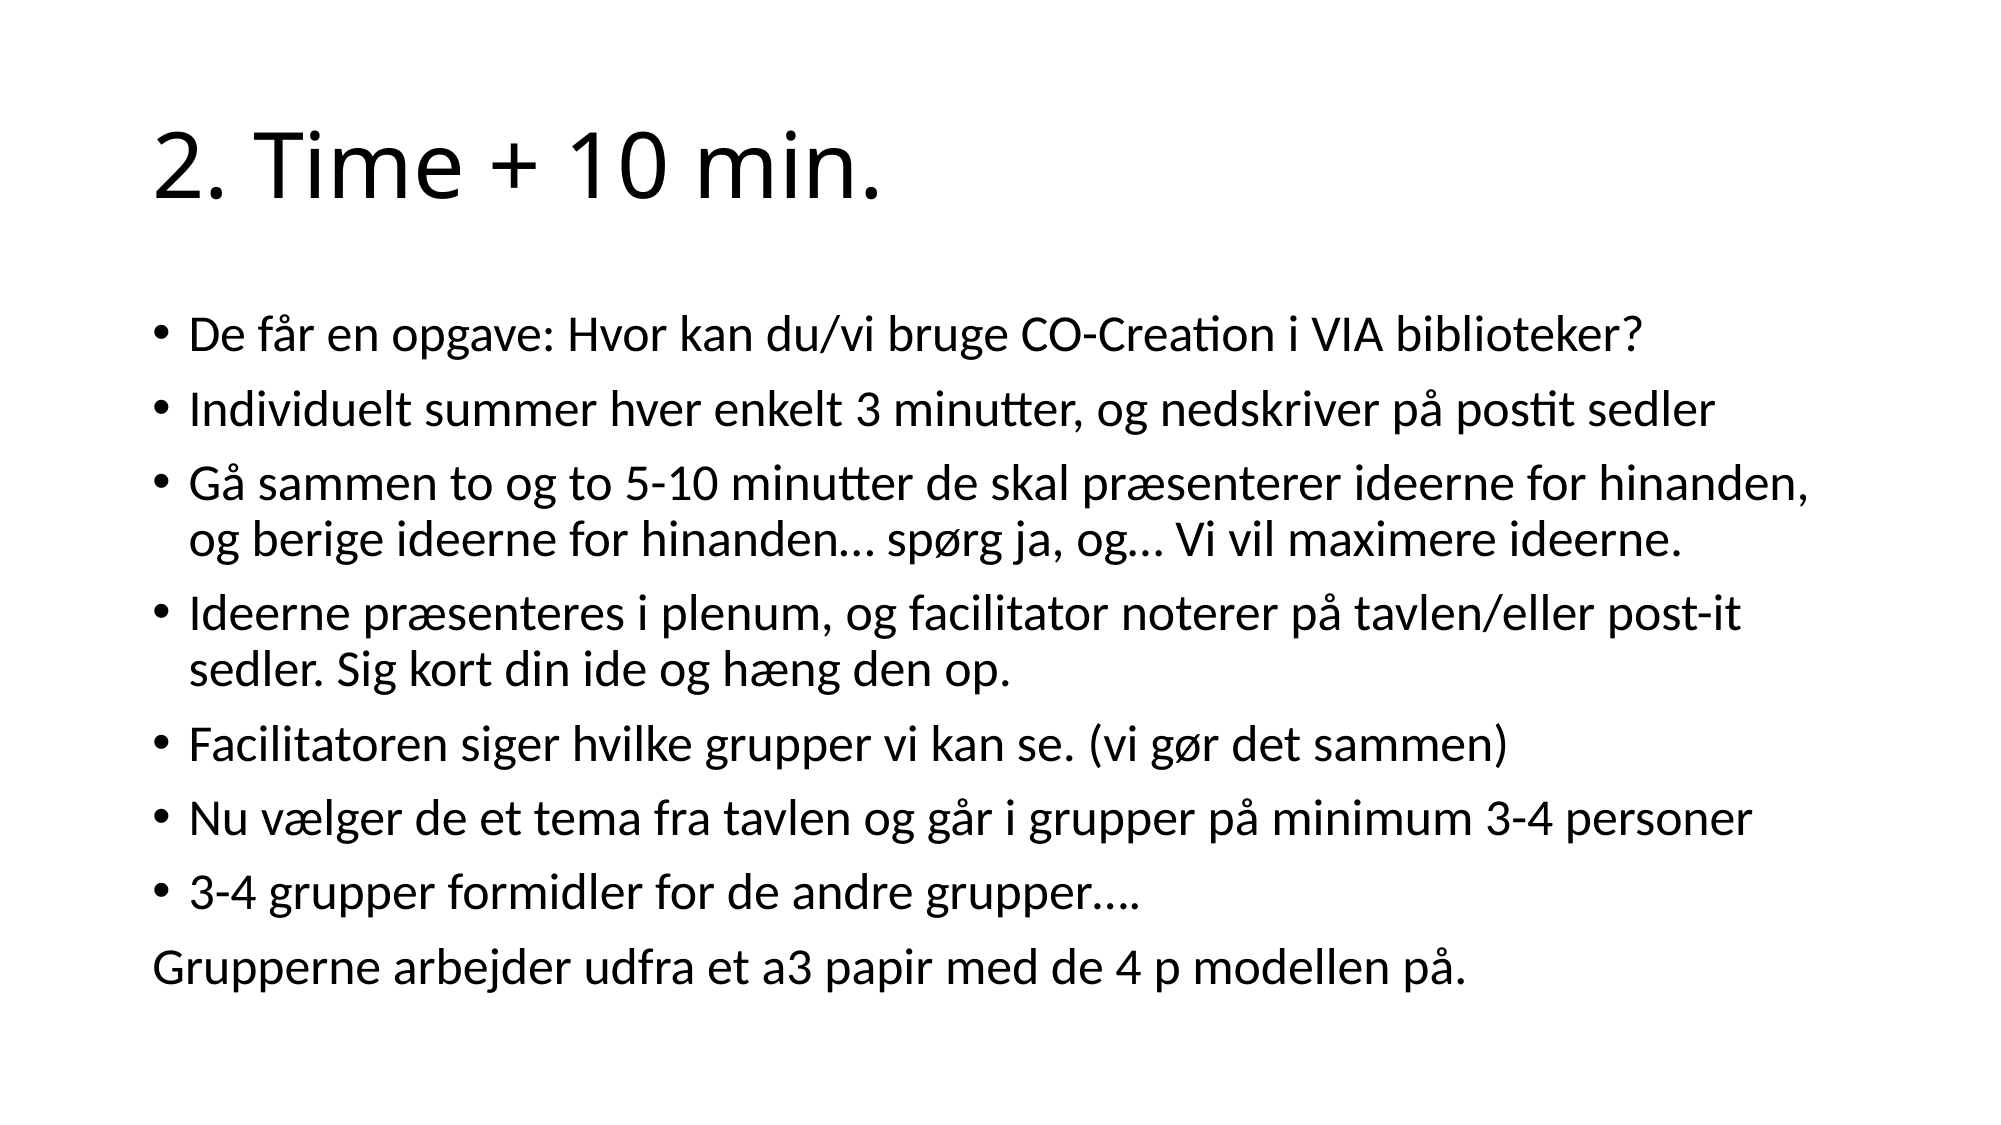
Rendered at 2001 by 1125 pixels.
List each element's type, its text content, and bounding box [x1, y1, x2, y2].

title 2. Time + 10 min. [137, 59, 1863, 278]
list De får en opgave: Hvor kan du/vi bruge CO-Creation i VIA biblioteker? Individuelt summer hver enkelt 3 minutter, og nedskriver på postit sedler Gå sammen to og to 5-10 minutter de skal præsenterer ideerne for hinanden, og berige ideerne for hinanden… spørg ja, og… Vi vil maximere ideerne. Ideerne præsenteres i plenum, og facilitator noterer på tavlen/eller post-it sedler. Sig kort din ide og hæng den op. Facilitatoren siger hvilke grupper vi kan se. (vi gør det sammen) Nu vælger de et tema fra tavlen og går i grupper på minimum 3-4 personer 3-4 grupper formidler for de andre grupper…. Grupperne arbejder udfra et a3 papir med de 4 p modellen på. [137, 299, 1863, 1014]
